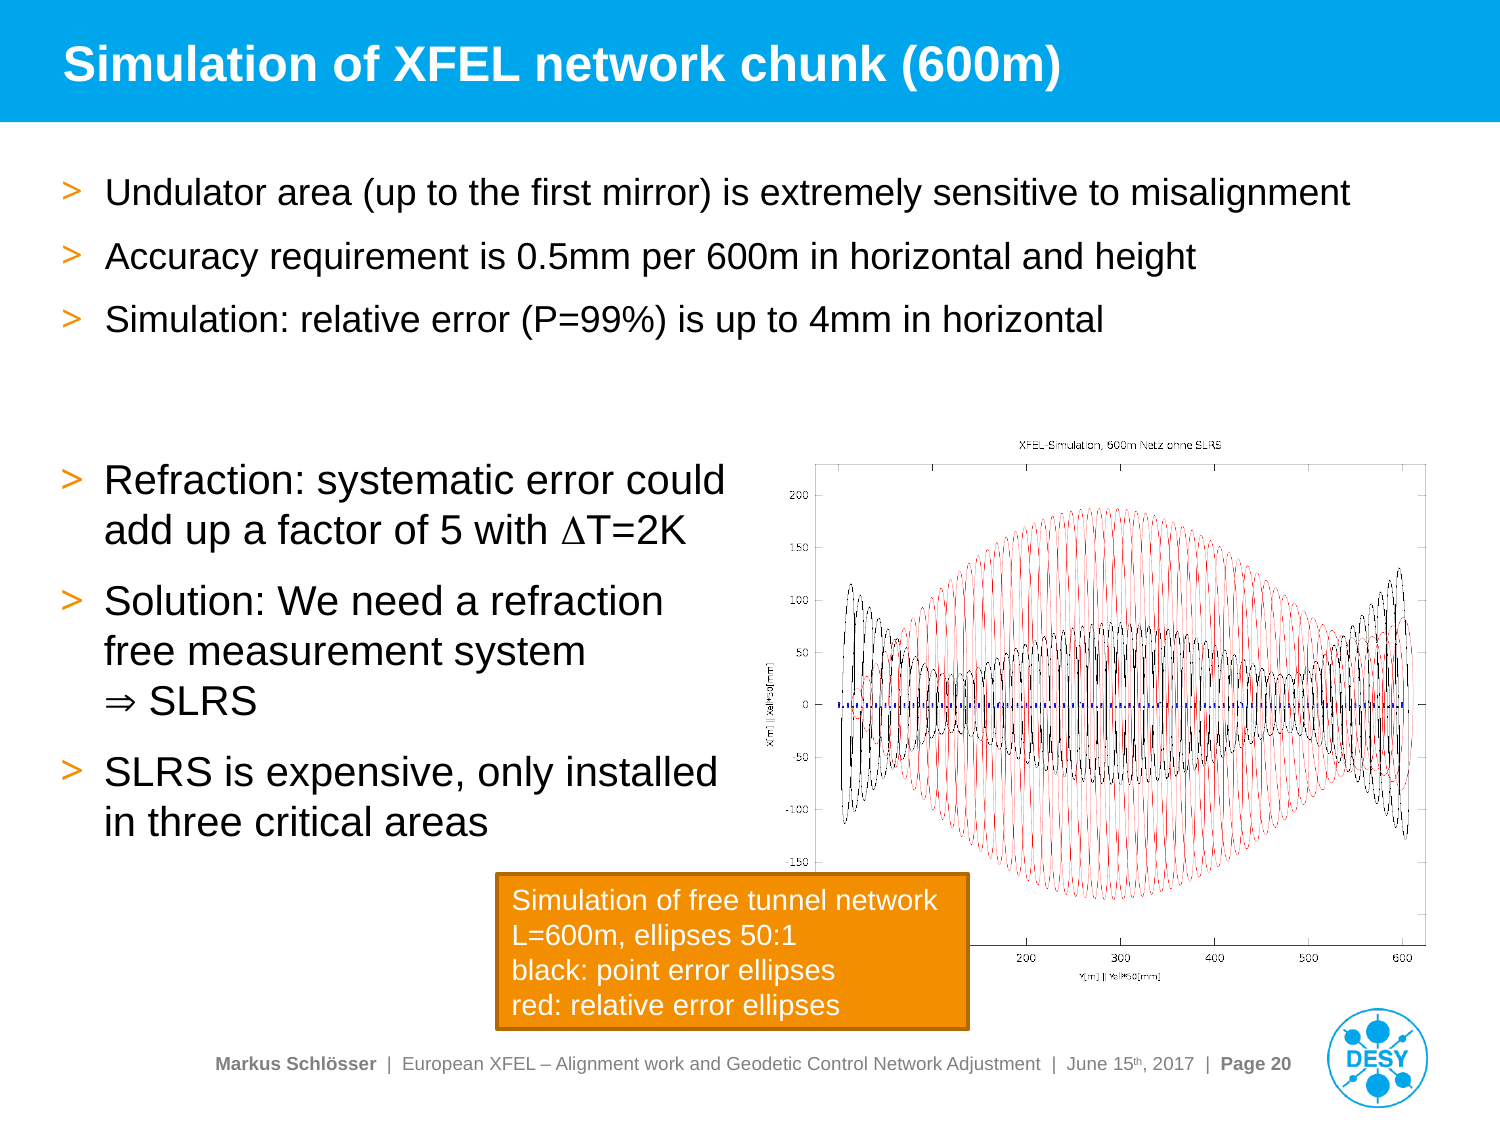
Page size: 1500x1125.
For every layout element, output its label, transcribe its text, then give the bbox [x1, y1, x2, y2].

list Undulator area (up to the first mirror) is extremely sensitive to misalignment Accuracy requirement is 0.5mm per 600m in horizontal and height Simulation: relative error (P=99%) is up to 4mm in horizontal [46, 160, 1444, 445]
picture [1327, 1068, 1365, 1108]
title Simulation of XFEL network chunk (600m) [47, 16, 1446, 107]
text_box Simulation of free tunnel network L=600m, ellipses 50:1 black: point error ellipses red: relative error ellipses [495, 872, 970, 1031]
picture [712, 419, 1500, 1049]
picture [1391, 1071, 1428, 1108]
picture [1330, 1011, 1426, 1106]
text_box Refraction: systematic error could add up a factor of 5 with DT=2K Solution: We need a refraction free measurement system  SLRS SLRS is expensive, only installed in three critical areas [45, 445, 707, 985]
